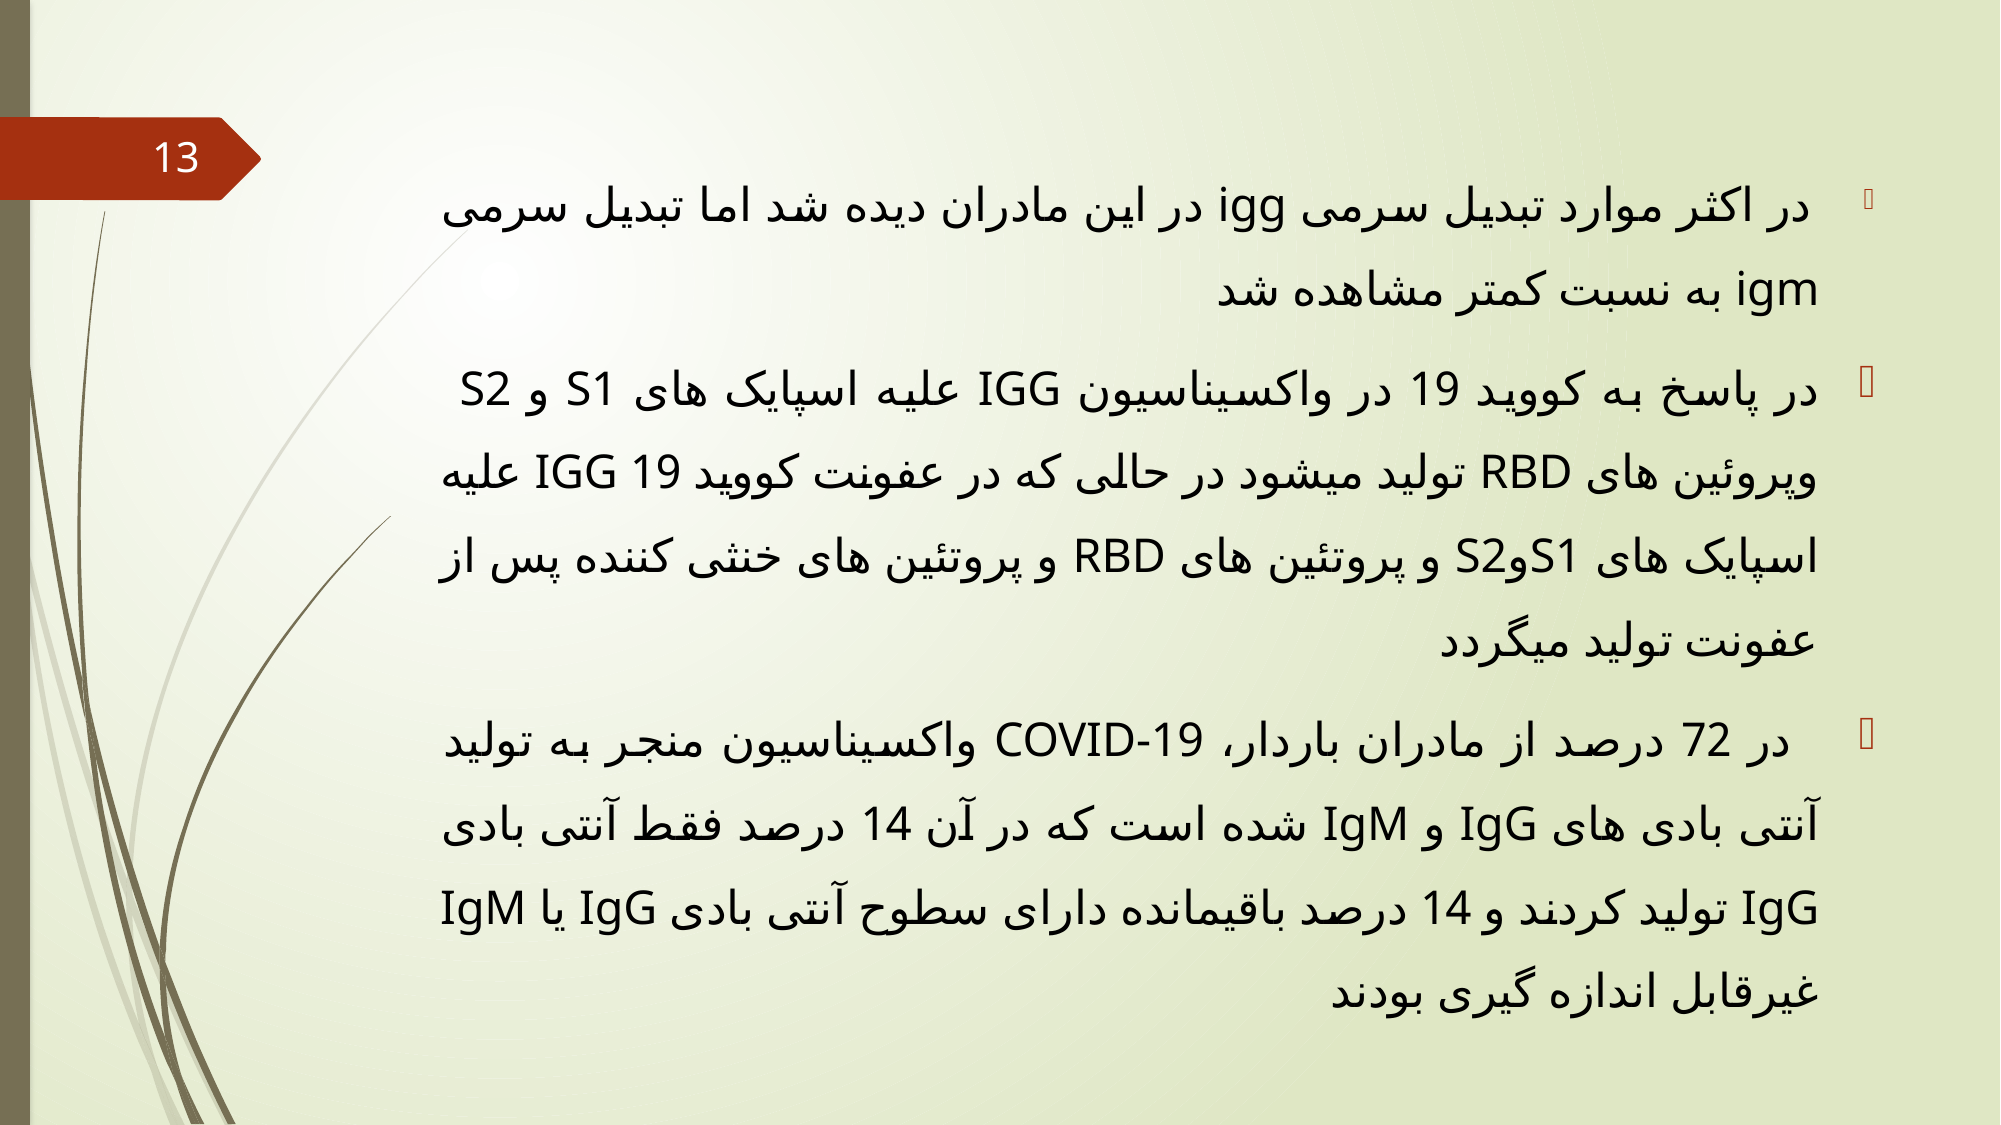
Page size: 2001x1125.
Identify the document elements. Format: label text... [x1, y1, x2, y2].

slide_number 13 [87, 129, 216, 190]
list در اکثر موارد تبدیل سرمی igg در این مادران دیده شد اما تبدیل سرمی igm به نسبت کمتر مشاهده شد در پاسخ به کووید 19 در واکسیناسیون IGG علیه اسپایک های S1 و S2 وپروئین های RBD تولید میشود در حالی که در عفونت کووید 19 IGG علیه اسپایک های S1وS2 و پروتئین های RBD و پروتئین های خنثی کننده پس از عفونت تولید میگردد در 72 درصد از مادران باردار، COVID-19 واکسیناسیون منجر به تولید آنتی بادی های IgG و IgM شده است که در آن 14 درصد فقط آنتی بادی IgG تولید کردند و 14 درصد باقیمانده دارای سطوح آنتی بادی IgG یا IgM غیرقابل اندازه گیری بودند [424, 139, 1888, 1034]
